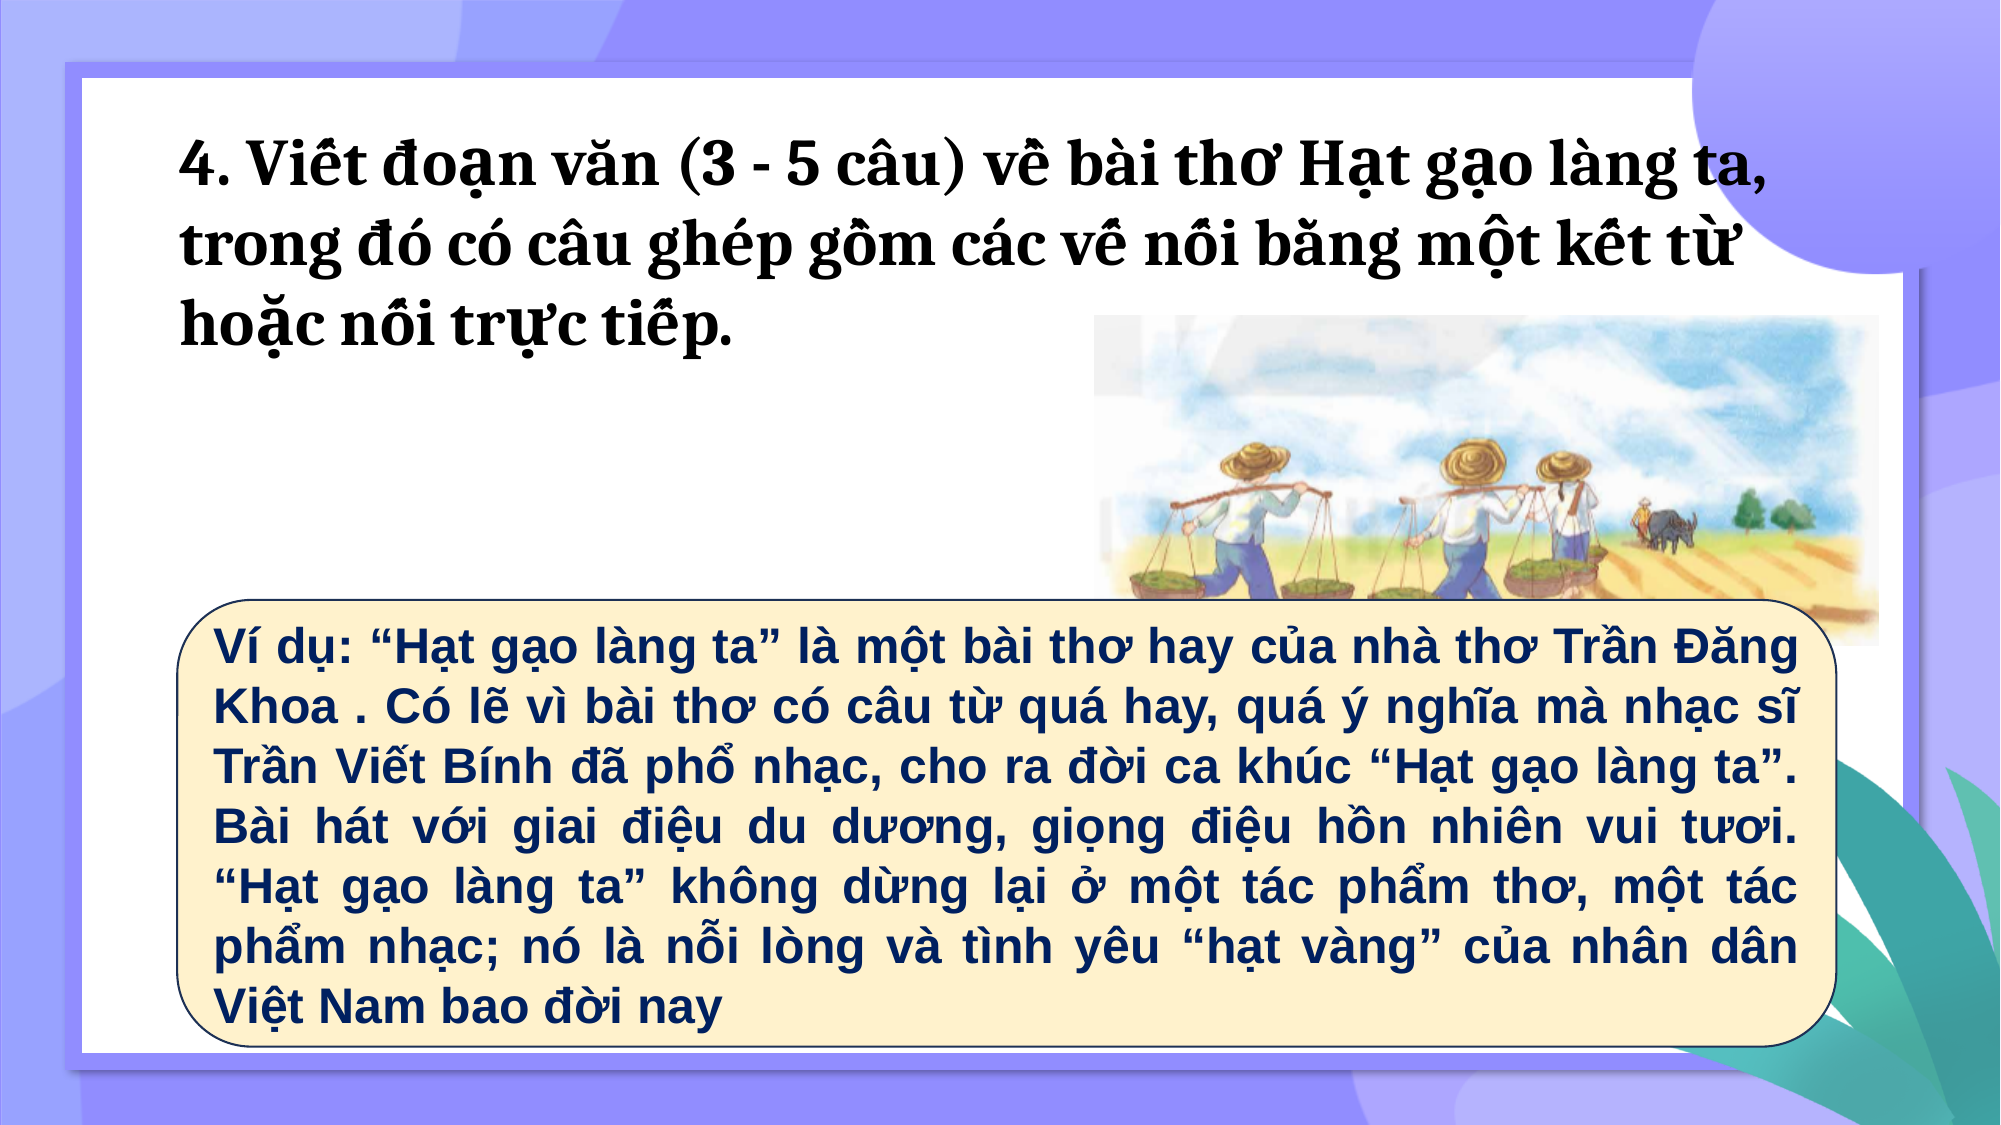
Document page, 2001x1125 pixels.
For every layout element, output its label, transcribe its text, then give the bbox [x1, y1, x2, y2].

text_box 4. Viết đoạn văn (3 - 5 câu) về bài thơ Hạt gạo làng ta, trong đó có câu ghép gồm các vế nối bằng một kết từ hoặc nối trực tiếp. [165, 111, 1825, 367]
text_box Ví dụ: “Hạt gạo làng ta” là một bài thơ hay của nhà thơ Trần Đăng Khoa . Có lẽ vì bài thơ có câu từ quá hay, quá ý nghĩa mà nhạc sĩ Trần Viết Bính đã phổ nhạc, cho ra đời ca khúc “Hạt gạo làng ta”. Bài hát với giai điệu du dương, giọng điệu hồn nhiên vui tươi. “Hạt gạo làng ta” không dừng lại ở một tác phẩm thơ, một tác phẩm nhạc; nó là nỗi lòng và tình yêu “hạt vàng” của nhân dân Việt Nam bao đời nay [176, 598, 1838, 1048]
picture [3, 0, 2001, 1125]
